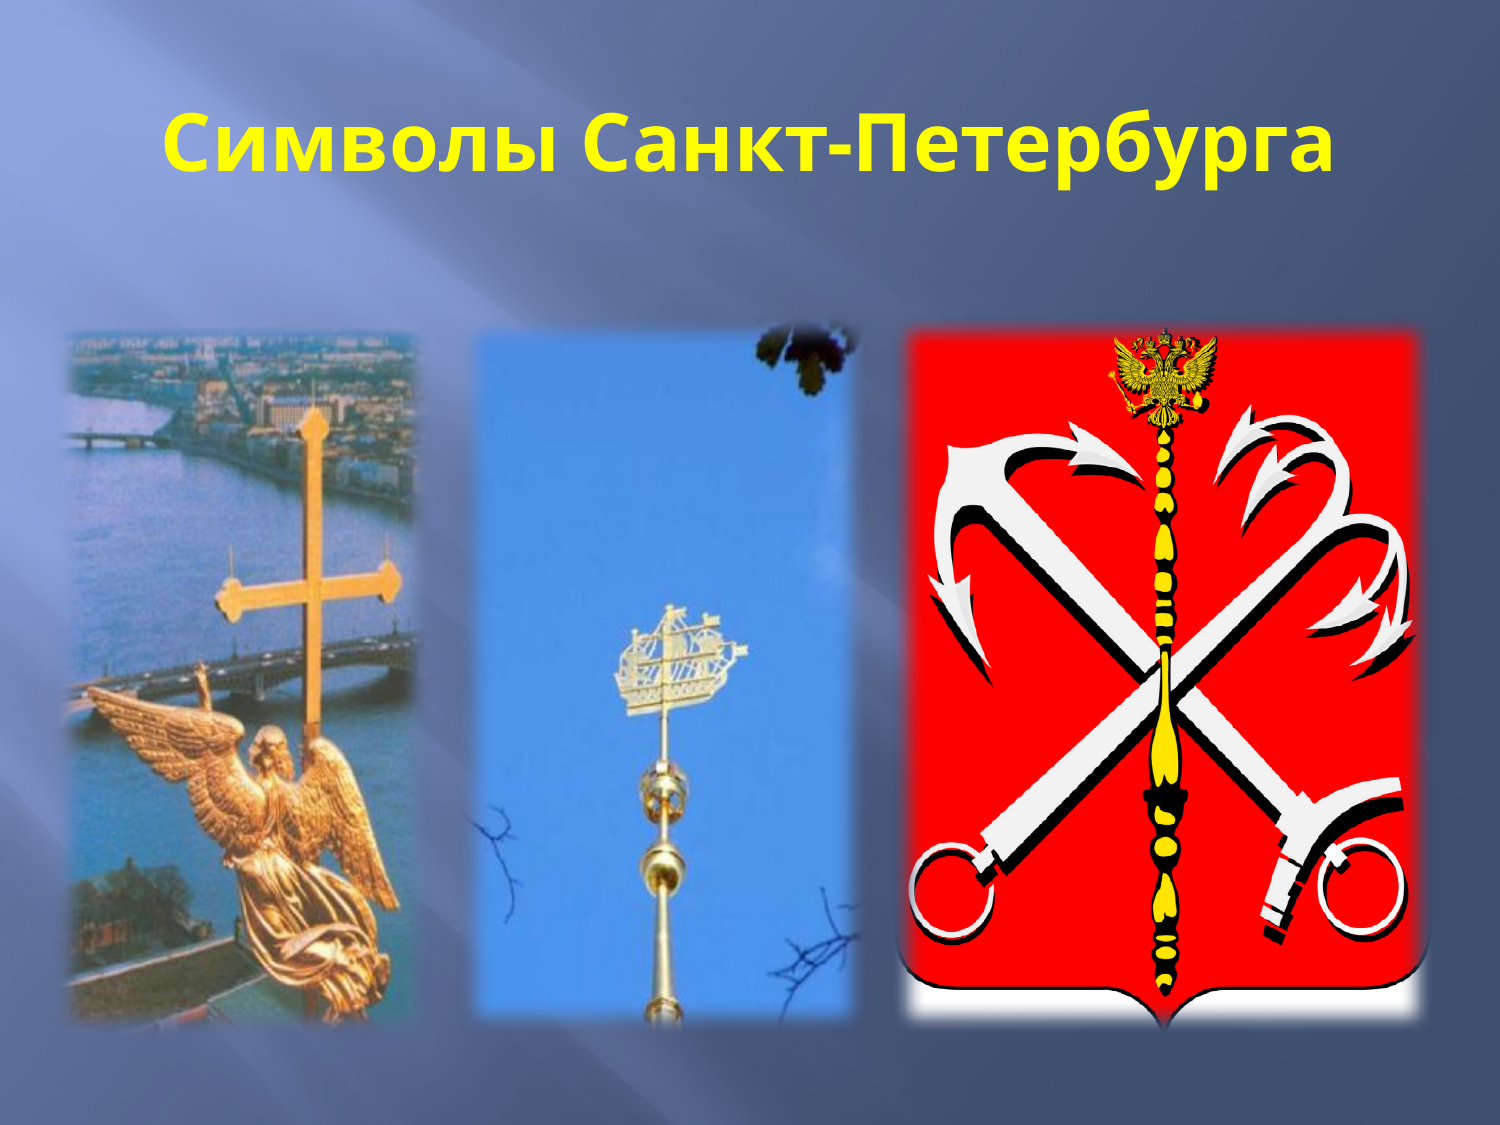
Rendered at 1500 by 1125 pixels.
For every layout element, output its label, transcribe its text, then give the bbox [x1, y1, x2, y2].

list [52, 317, 432, 1038]
picture [456, 314, 869, 1036]
title Символы Санкт-Петербурга [75, 45, 1425, 233]
picture [891, 314, 1435, 1036]
